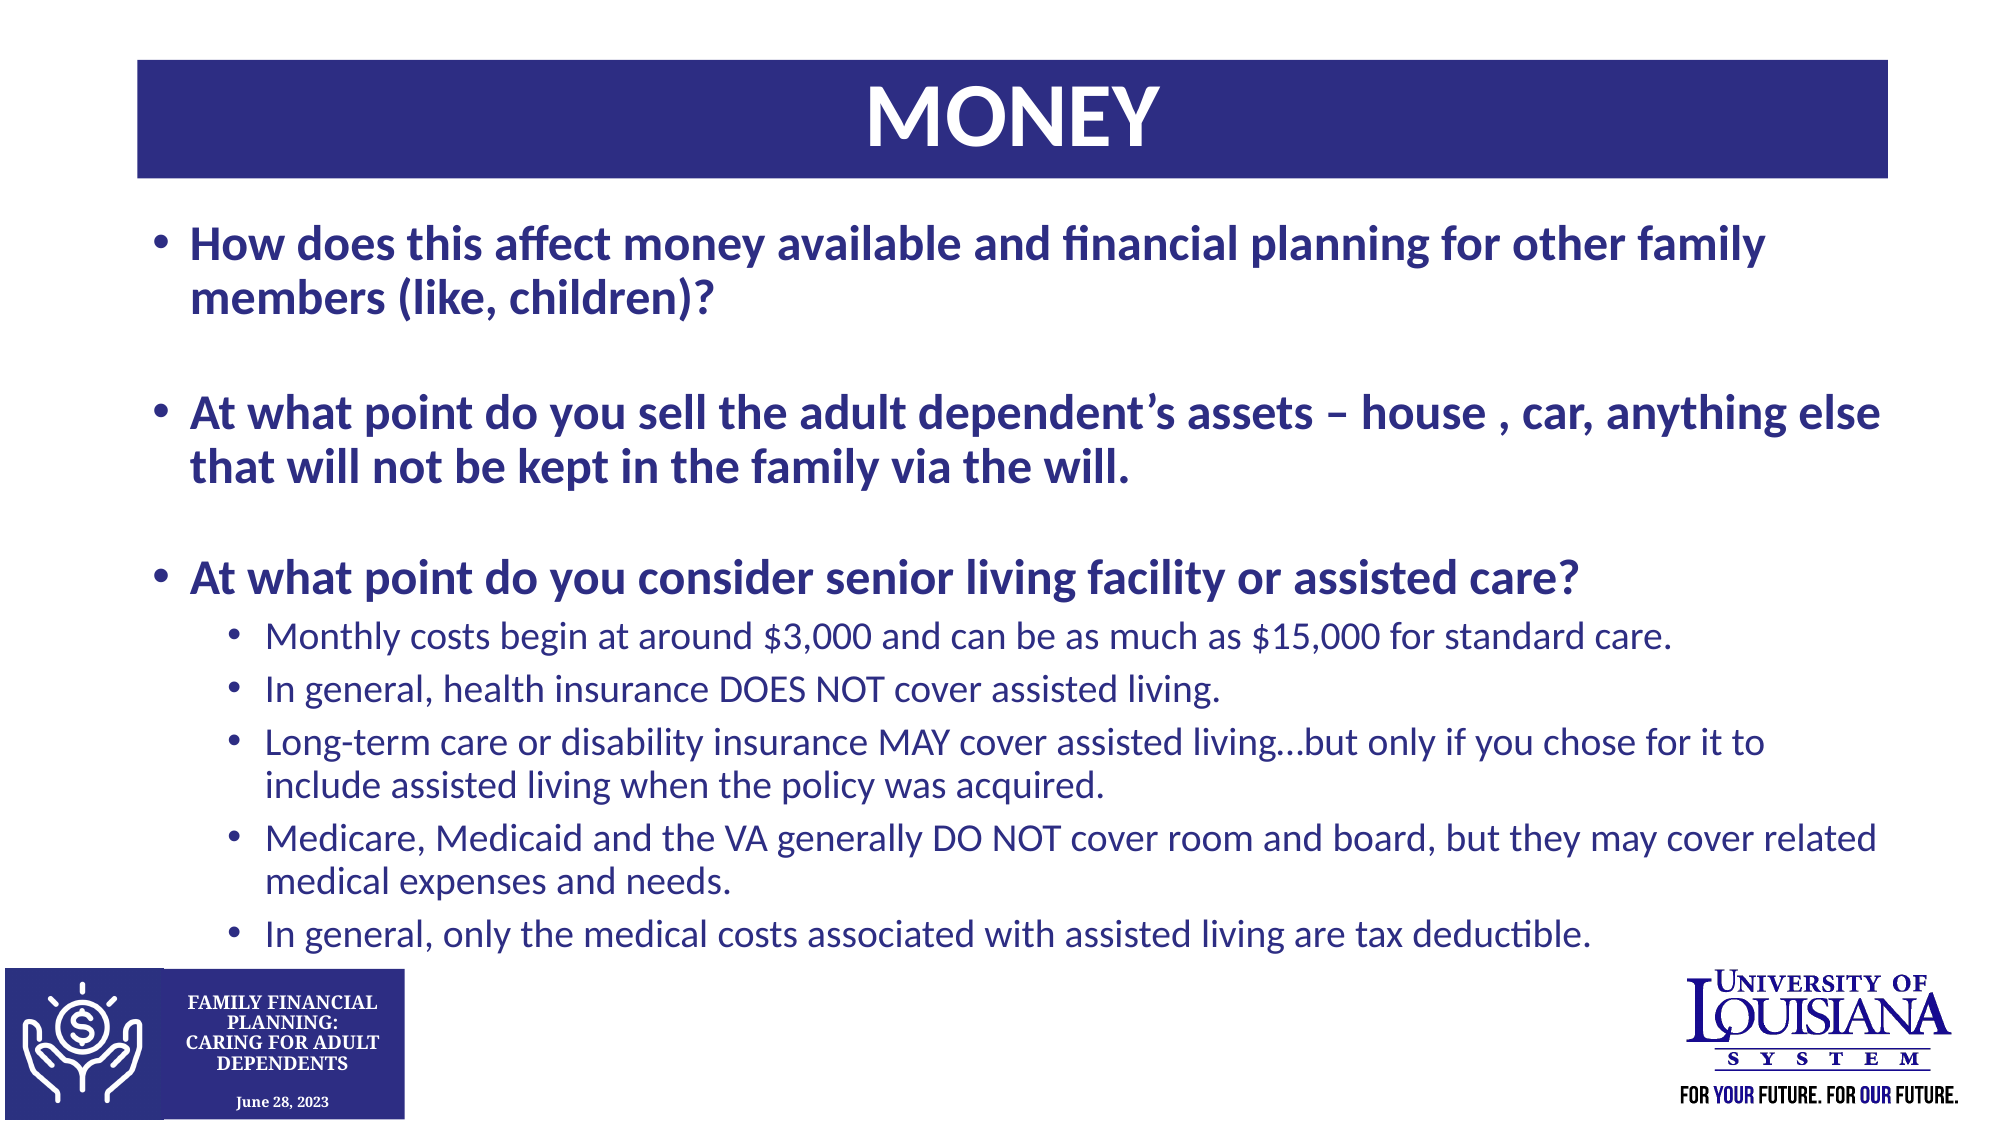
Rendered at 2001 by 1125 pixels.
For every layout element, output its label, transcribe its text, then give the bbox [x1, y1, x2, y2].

picture [5, 968, 161, 1120]
picture [1655, 956, 1983, 1120]
list How does this affect money available and financial planning for other family members (like, children)? At what point do you sell the adult dependent’s assets – house , car, anything else that will not be kept in the family via the will. At what point do you consider senior living facility or assisted care? Monthly costs begin at around $3,000 and can be as much as $15,000 for standard care. In general, health insurance DOES NOT cover assisted living. Long-term care or disability insurance MAY cover assisted living…but only if you chose for it to include assisted living when the policy was acquired. Medicare, Medicaid and the VA generally DO NOT cover room and board, but they may cover related medical expenses and needs. In general, only the medical costs associated with assisted living are tax deductible. [137, 210, 1906, 1014]
text_box MONEY [137, 59, 1888, 179]
